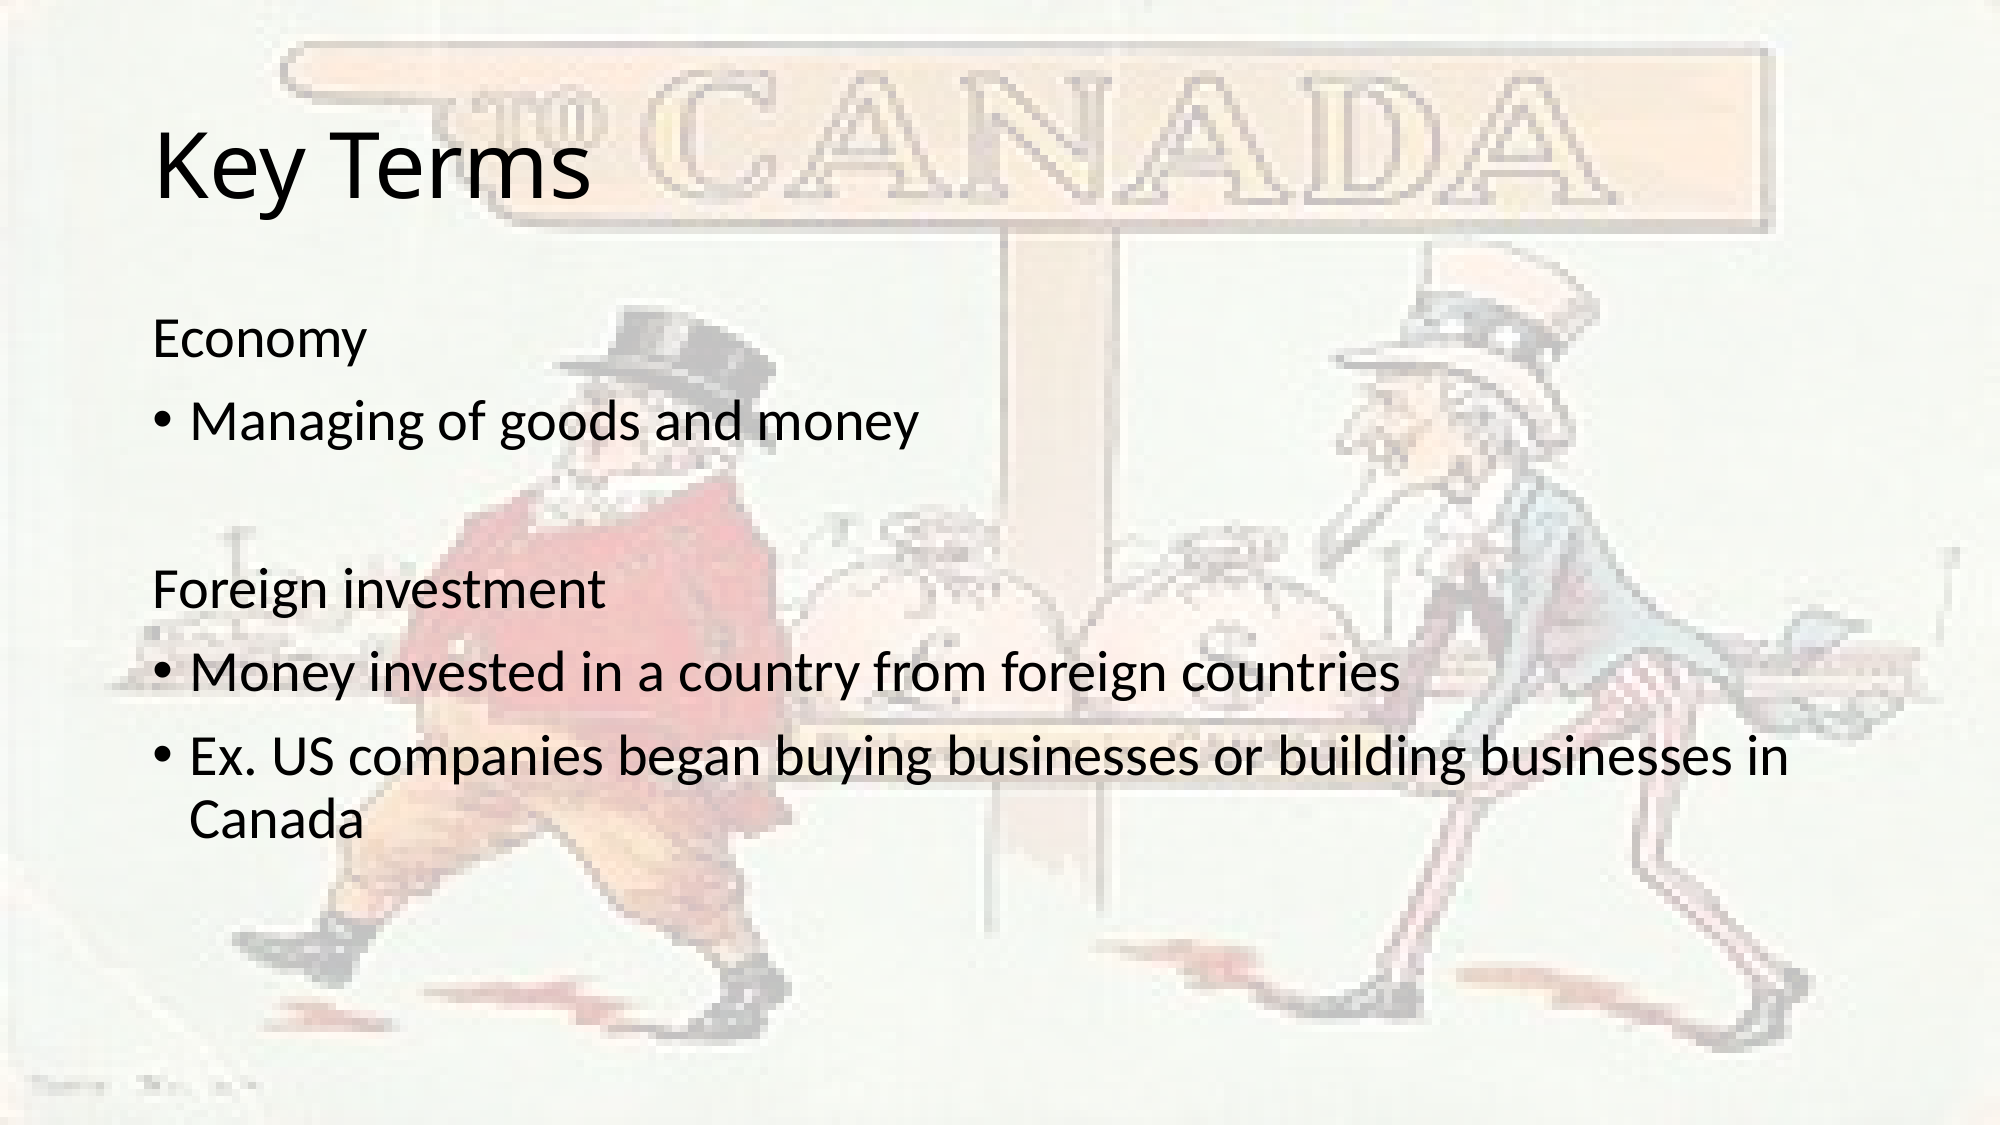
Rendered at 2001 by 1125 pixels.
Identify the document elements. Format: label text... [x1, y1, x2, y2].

list Economy Managing of goods and money Foreign investment Money invested in a country from foreign countries Ex. US companies began buying businesses or building businesses in Canada [137, 299, 1863, 1014]
title Key Terms [137, 59, 1863, 278]
